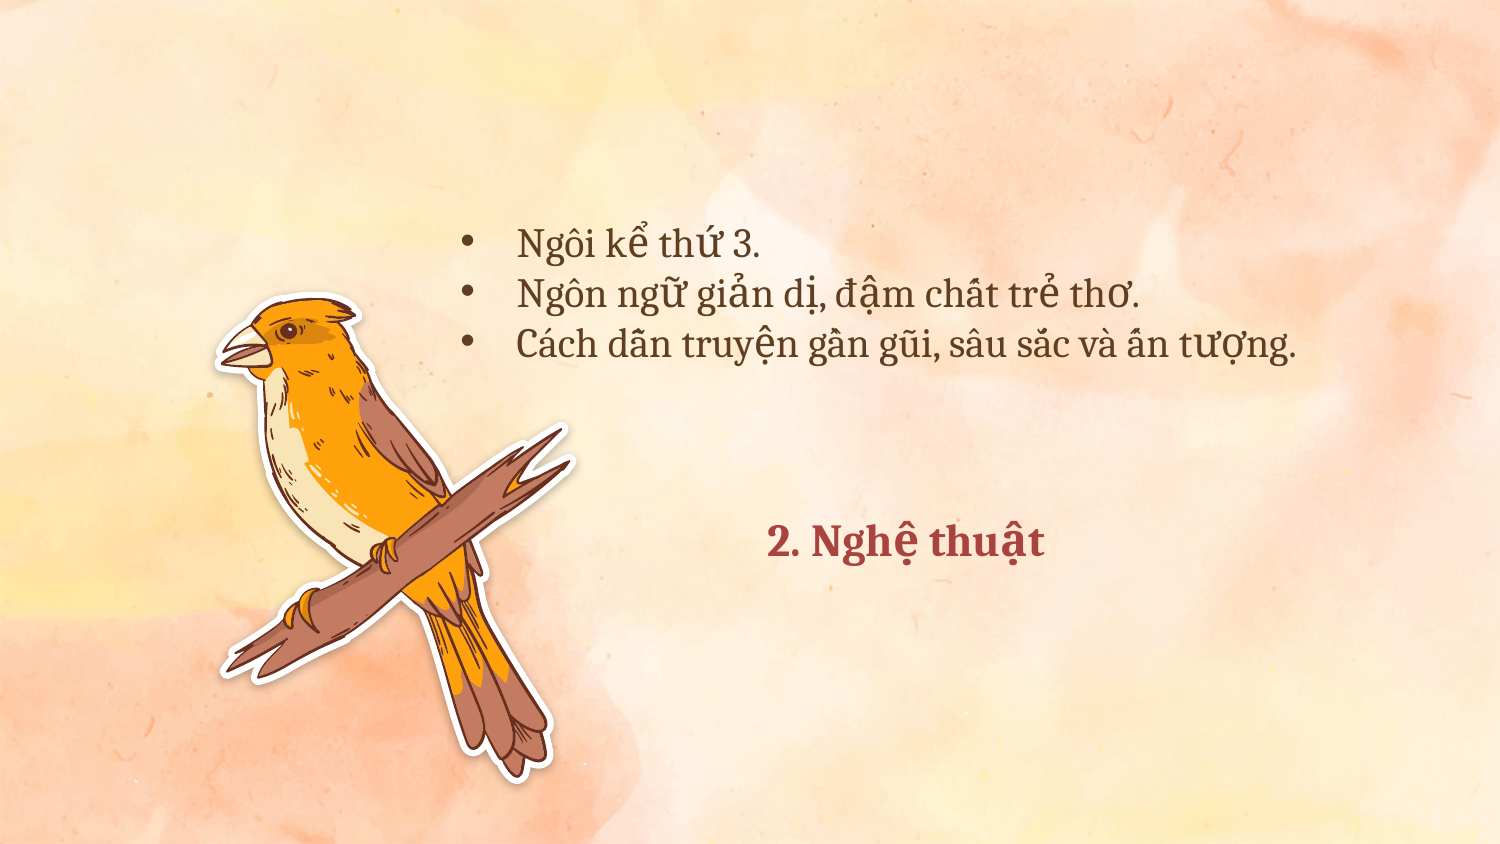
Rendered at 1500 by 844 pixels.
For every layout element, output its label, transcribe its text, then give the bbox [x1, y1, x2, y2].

title 2. Nghệ thuật [576, 497, 1368, 579]
subtitle Ngôi kể thứ 3. Ngôn ngữ giản dị, đậm chất trẻ thơ. Cách dẫn truyện gần gũi, sâu sắc và ấn tượng. [445, 105, 1368, 476]
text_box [220, 297, 572, 779]
picture [0, 0, 1500, 844]
